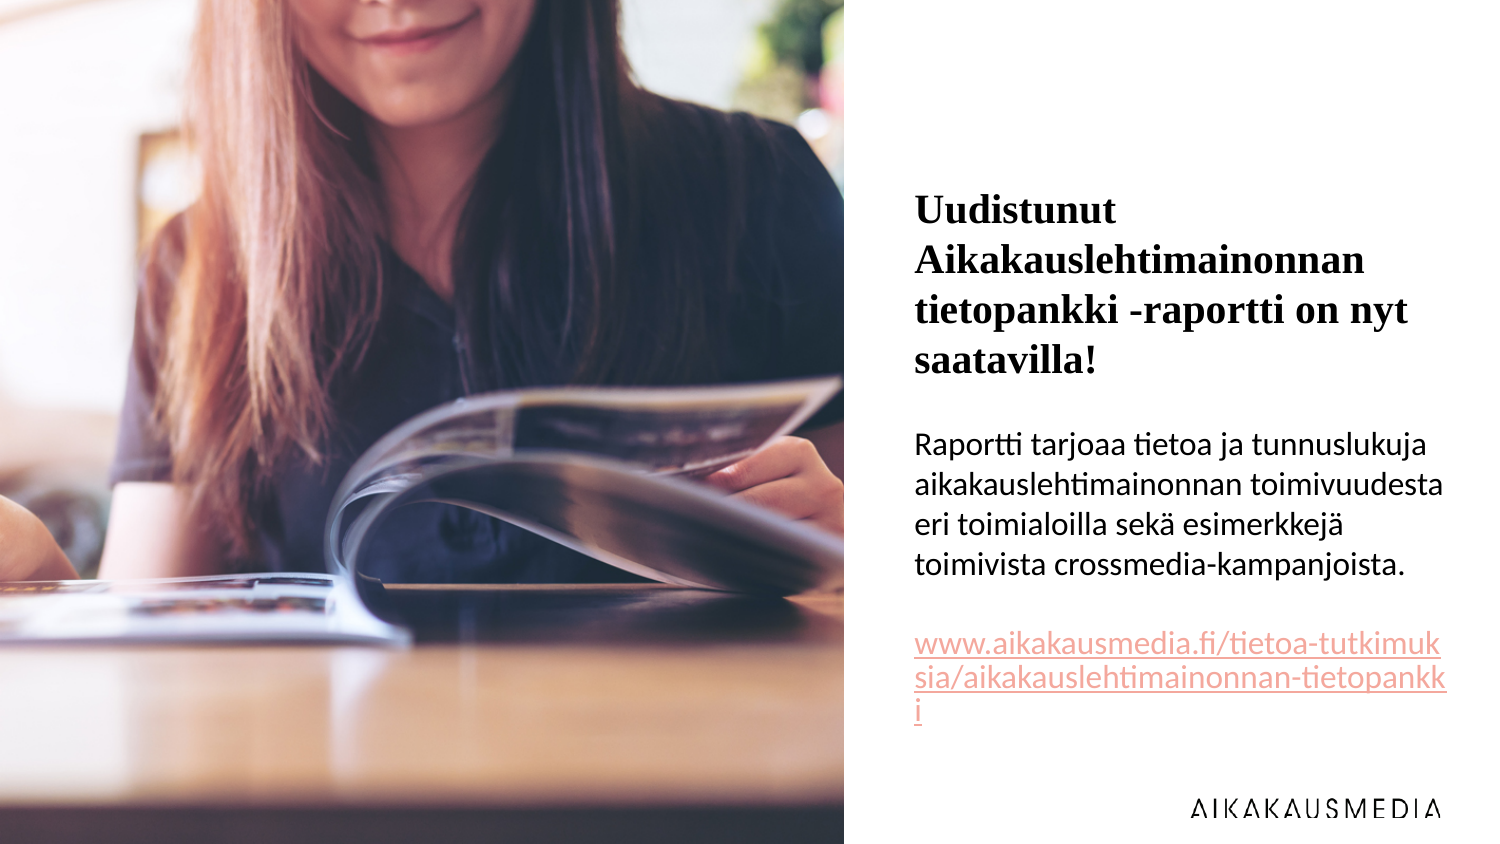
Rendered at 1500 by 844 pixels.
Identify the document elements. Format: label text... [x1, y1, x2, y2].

text_box Uudistunut Aikakauslehtimainonnan tietopankki -raportti on nyt saatavilla! Raportti tarjoaa tietoa ja tunnuslukuja aikakauslehtimainonnan toimivuudesta eri toimialoilla sekä esimerkkejä toimivista crossmedia-kampanjoista. www.aikakausmedia.fi/tietoa-tutkimuksia/aikakauslehtimainonnan-tietopankki [899, 174, 1469, 669]
picture [0, 0, 844, 844]
picture [1189, 797, 1441, 818]
